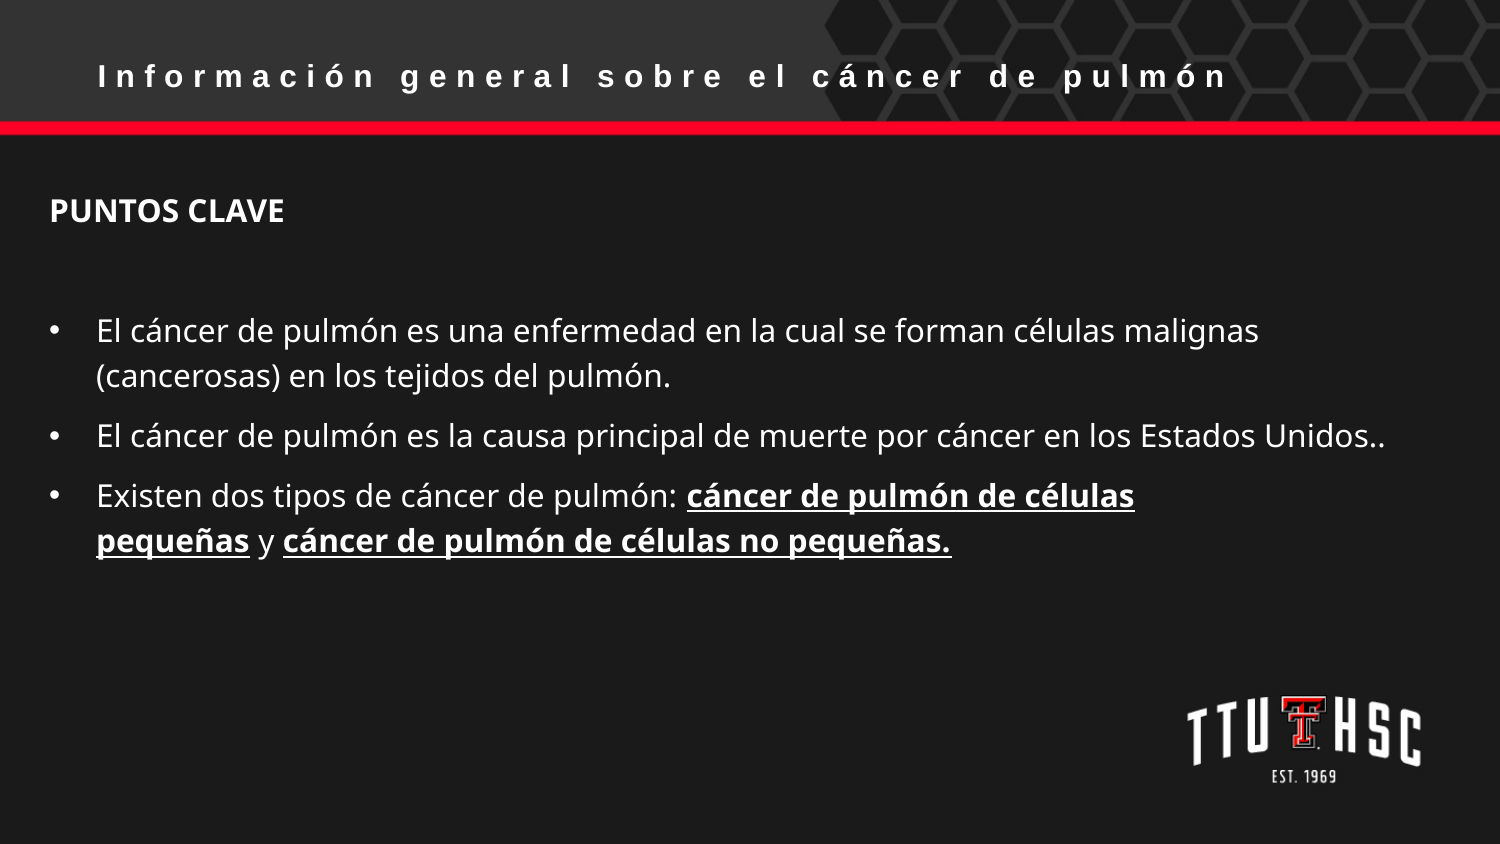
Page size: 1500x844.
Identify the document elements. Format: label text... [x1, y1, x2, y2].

text_box Información general sobre el cáncer de pulmón [91, 16, 1344, 134]
text_box PUNTOS CLAVE El cáncer de pulmón es una enfermedad en la cual se forman células malignas (cancerosas) en los tejidos del pulmón. El cáncer de pulmón es la causa principal de muerte por cáncer en los Estados Unidos.. Existen dos tipos de cáncer de pulmón: cáncer de pulmón de células pequeñas y cáncer de pulmón de células no pequeñas. [34, 176, 1423, 573]
picture [0, 0, 1500, 844]
